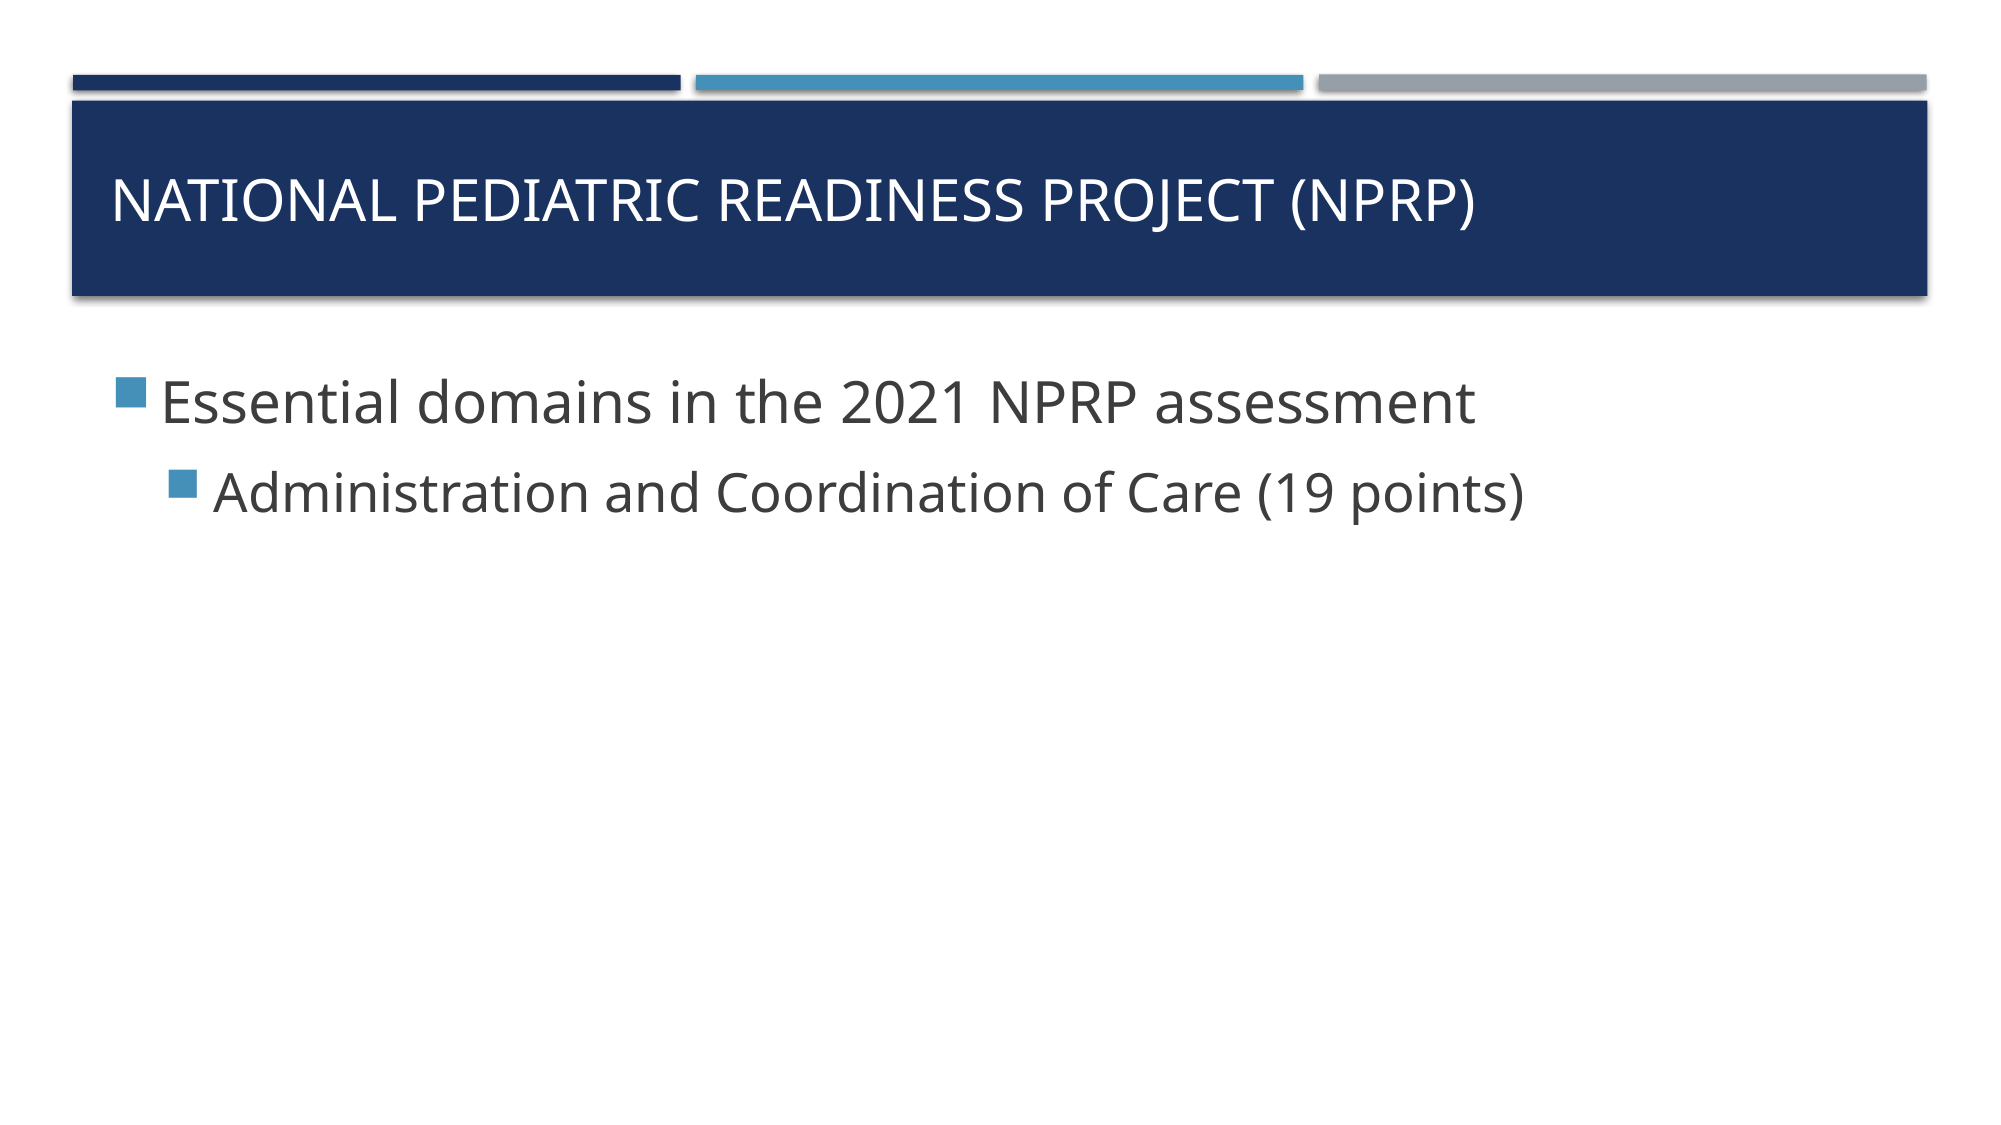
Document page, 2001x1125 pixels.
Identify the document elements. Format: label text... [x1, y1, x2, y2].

title National Pediatric Readiness Project (NPRP) [95, 115, 1905, 282]
list Essential domains in the 2021 NPRP assessment Administration and Coordination of Care (19 points) [95, 357, 1905, 1068]
